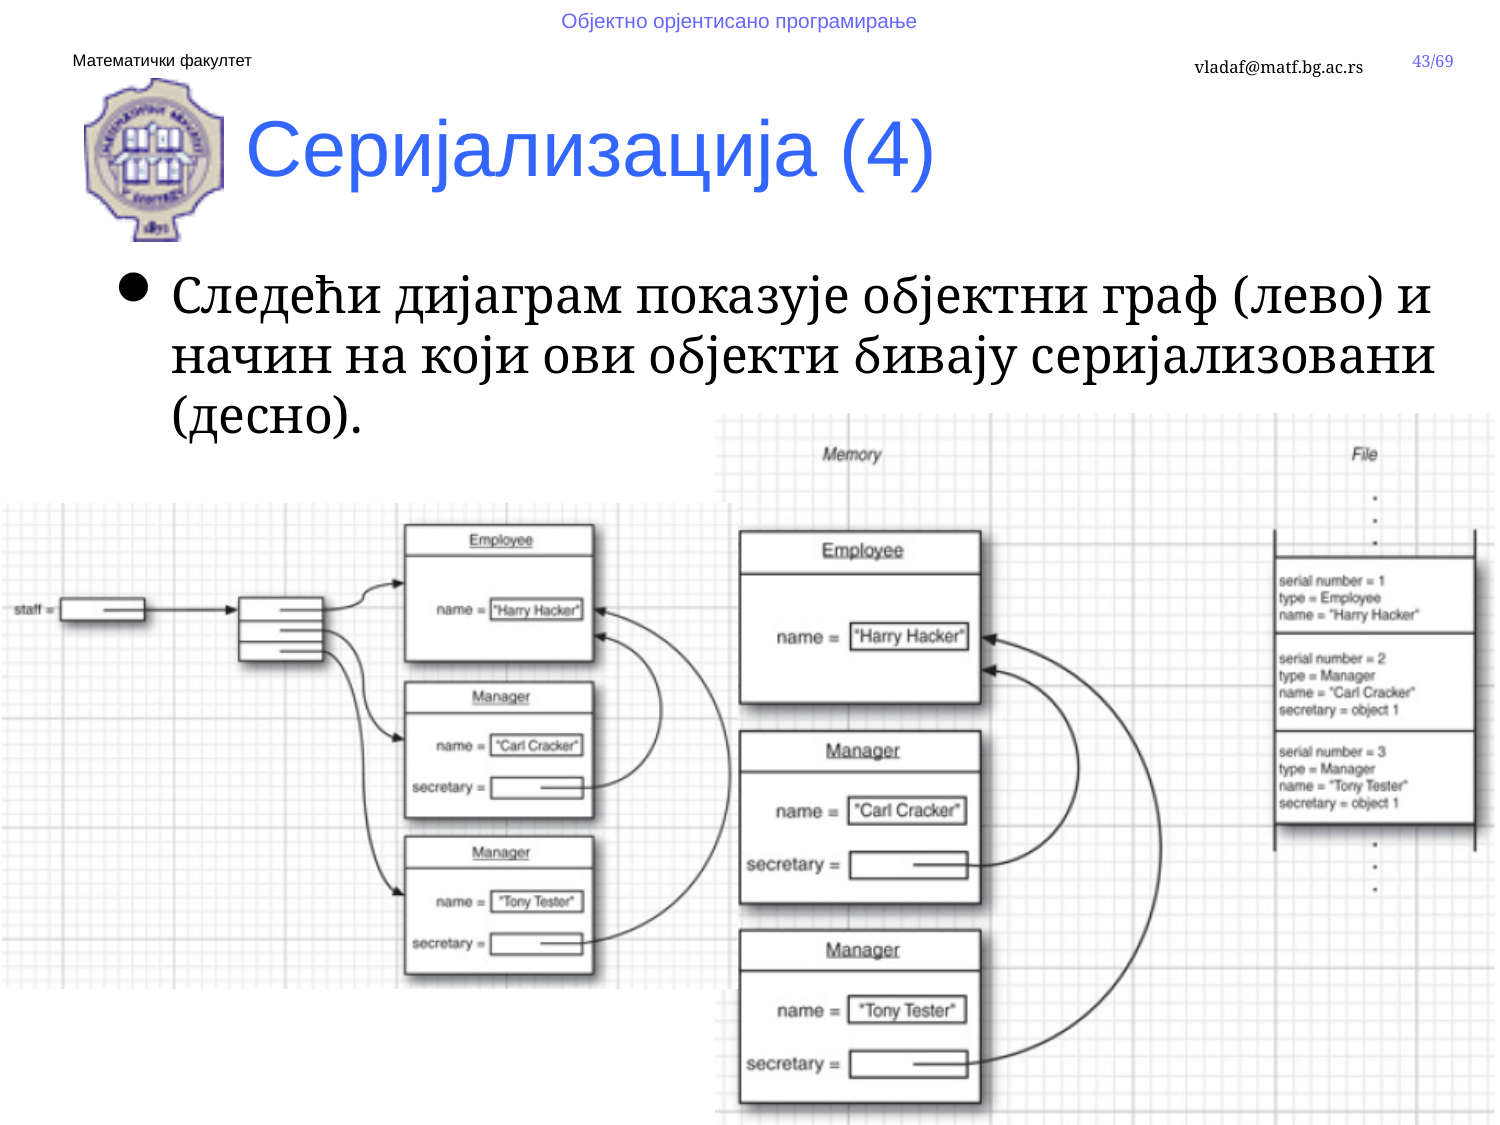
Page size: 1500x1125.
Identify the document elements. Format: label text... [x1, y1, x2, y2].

picture [84, 78, 224, 242]
picture [1, 413, 1496, 1125]
text_box Следећи дијаграм показује објектни граф (лево) и начин на који ови објекти бивају серијализовани (десно). [100, 255, 1500, 451]
text_box Серијализација (4) [230, 69, 1500, 220]
